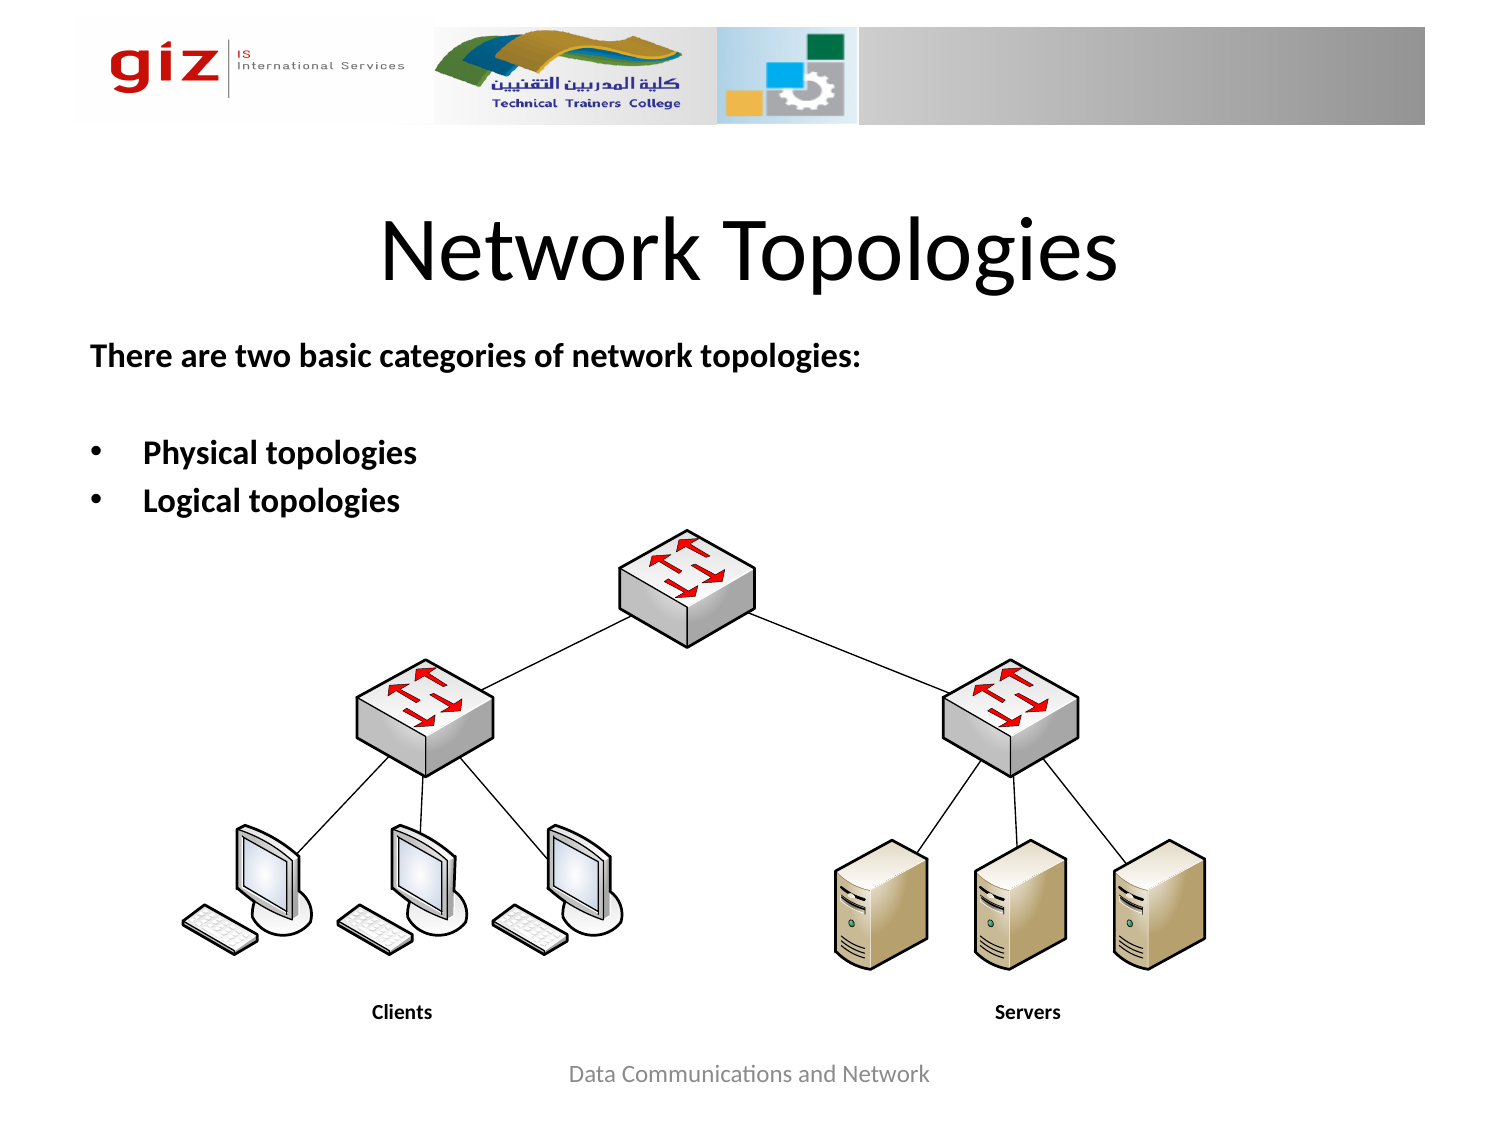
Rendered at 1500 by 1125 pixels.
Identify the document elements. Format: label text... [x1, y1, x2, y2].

picture [716, 27, 859, 125]
text_box [859, 27, 1425, 125]
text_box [177, 524, 1210, 1035]
title Network Topologies [75, 149, 1425, 324]
picture [74, 17, 694, 124]
text_box [437, 27, 715, 125]
list There are two basic categories of network topologies: Physical topologies Logical topologies [75, 324, 1425, 530]
footer Data Communications and Network [512, 1044, 988, 1103]
